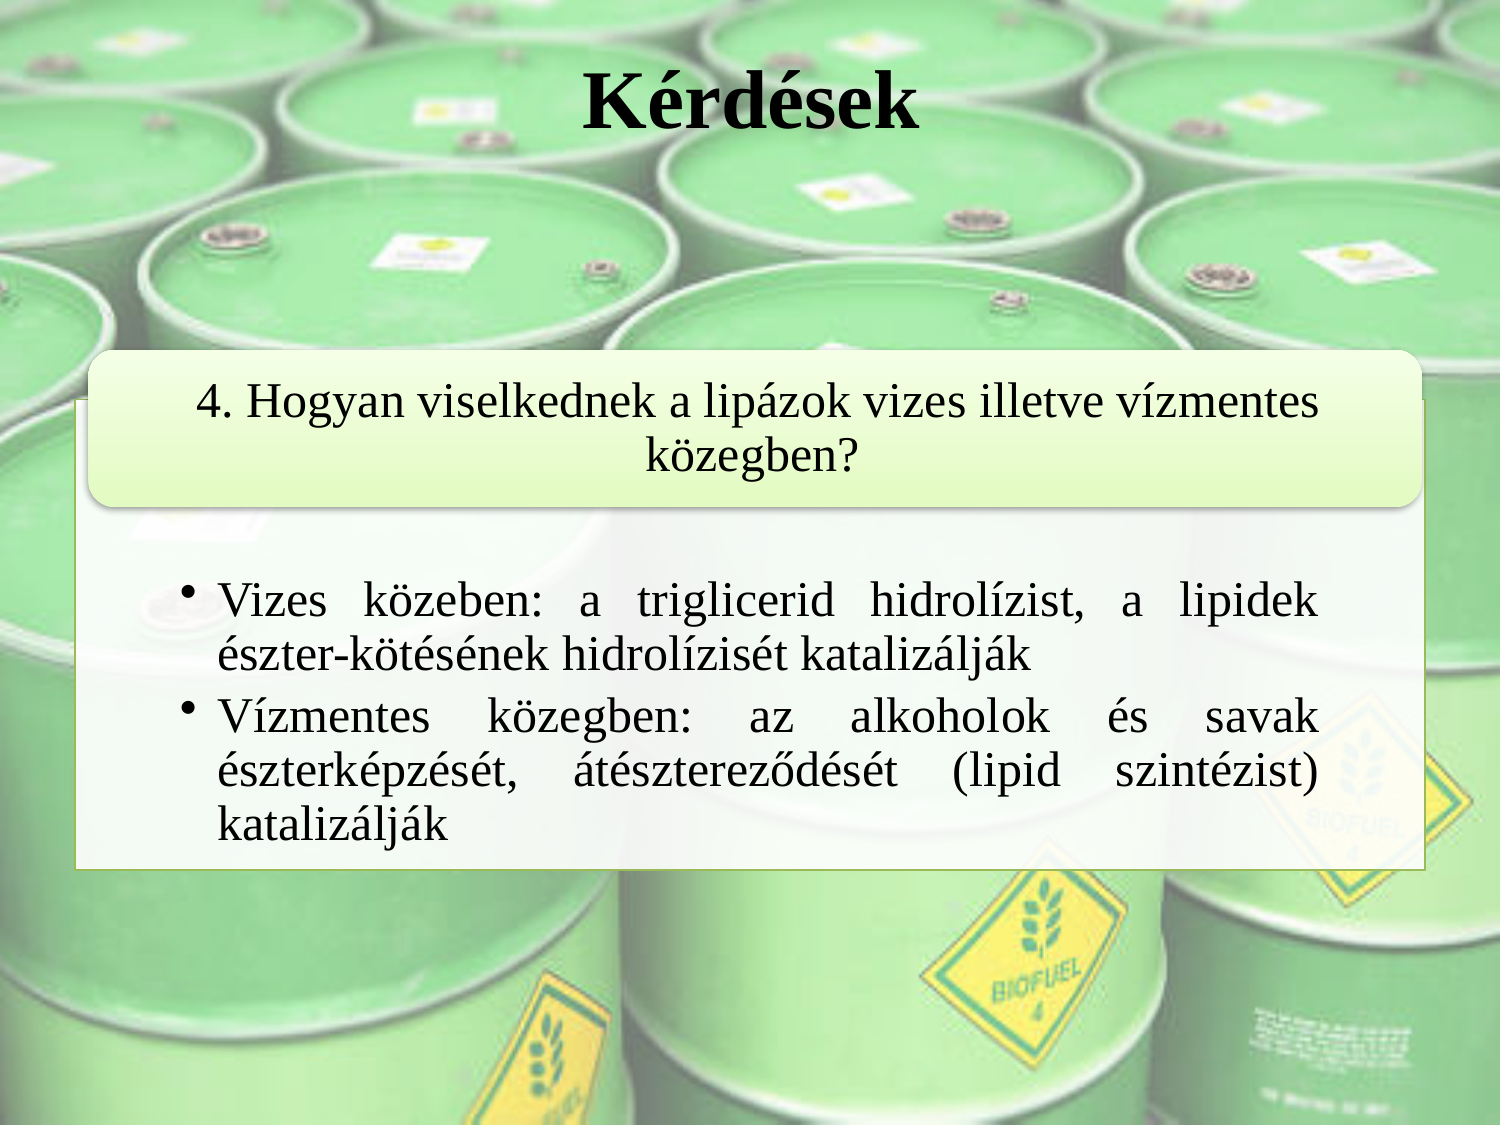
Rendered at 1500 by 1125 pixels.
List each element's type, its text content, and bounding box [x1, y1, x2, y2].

title Kérdések [76, 1, 1427, 190]
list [74, 262, 1426, 1006]
